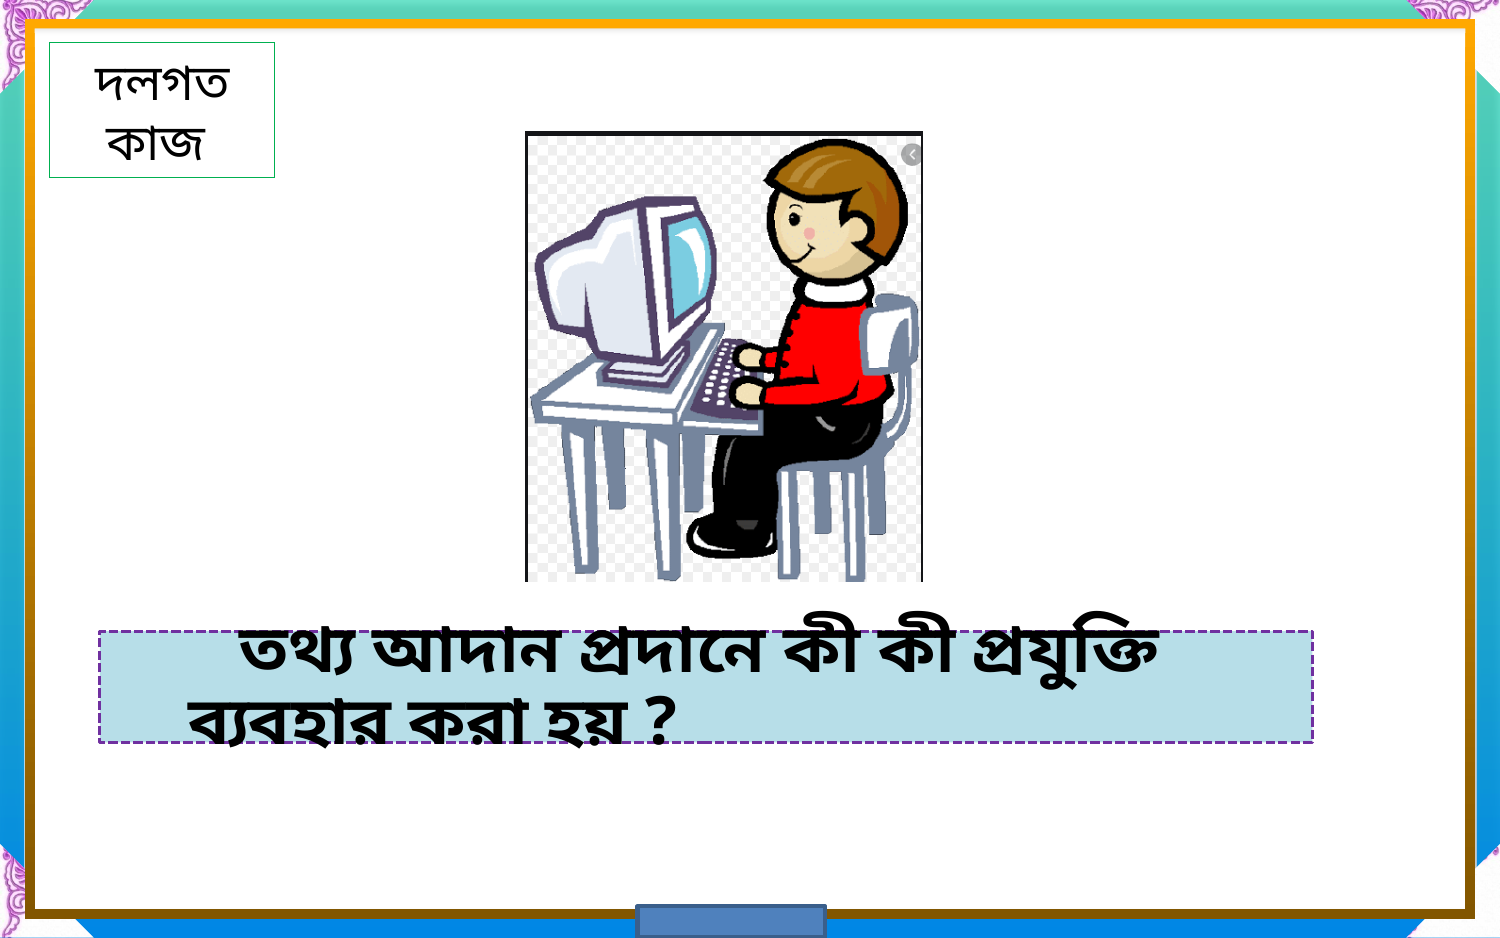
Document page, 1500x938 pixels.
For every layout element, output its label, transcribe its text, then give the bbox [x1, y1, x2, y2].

picture [0, 0, 94, 94]
text_box [635, 904, 827, 938]
text_box দলগত কাজ [49, 42, 275, 178]
picture [0, 843, 94, 938]
picture [1406, 843, 1500, 938]
text_box তথ্য আদান প্রদানে কী কী প্রযুক্তি ব্যবহার করা হয় ? [99, 631, 1313, 743]
picture [524, 130, 923, 582]
picture [1406, 0, 1500, 94]
